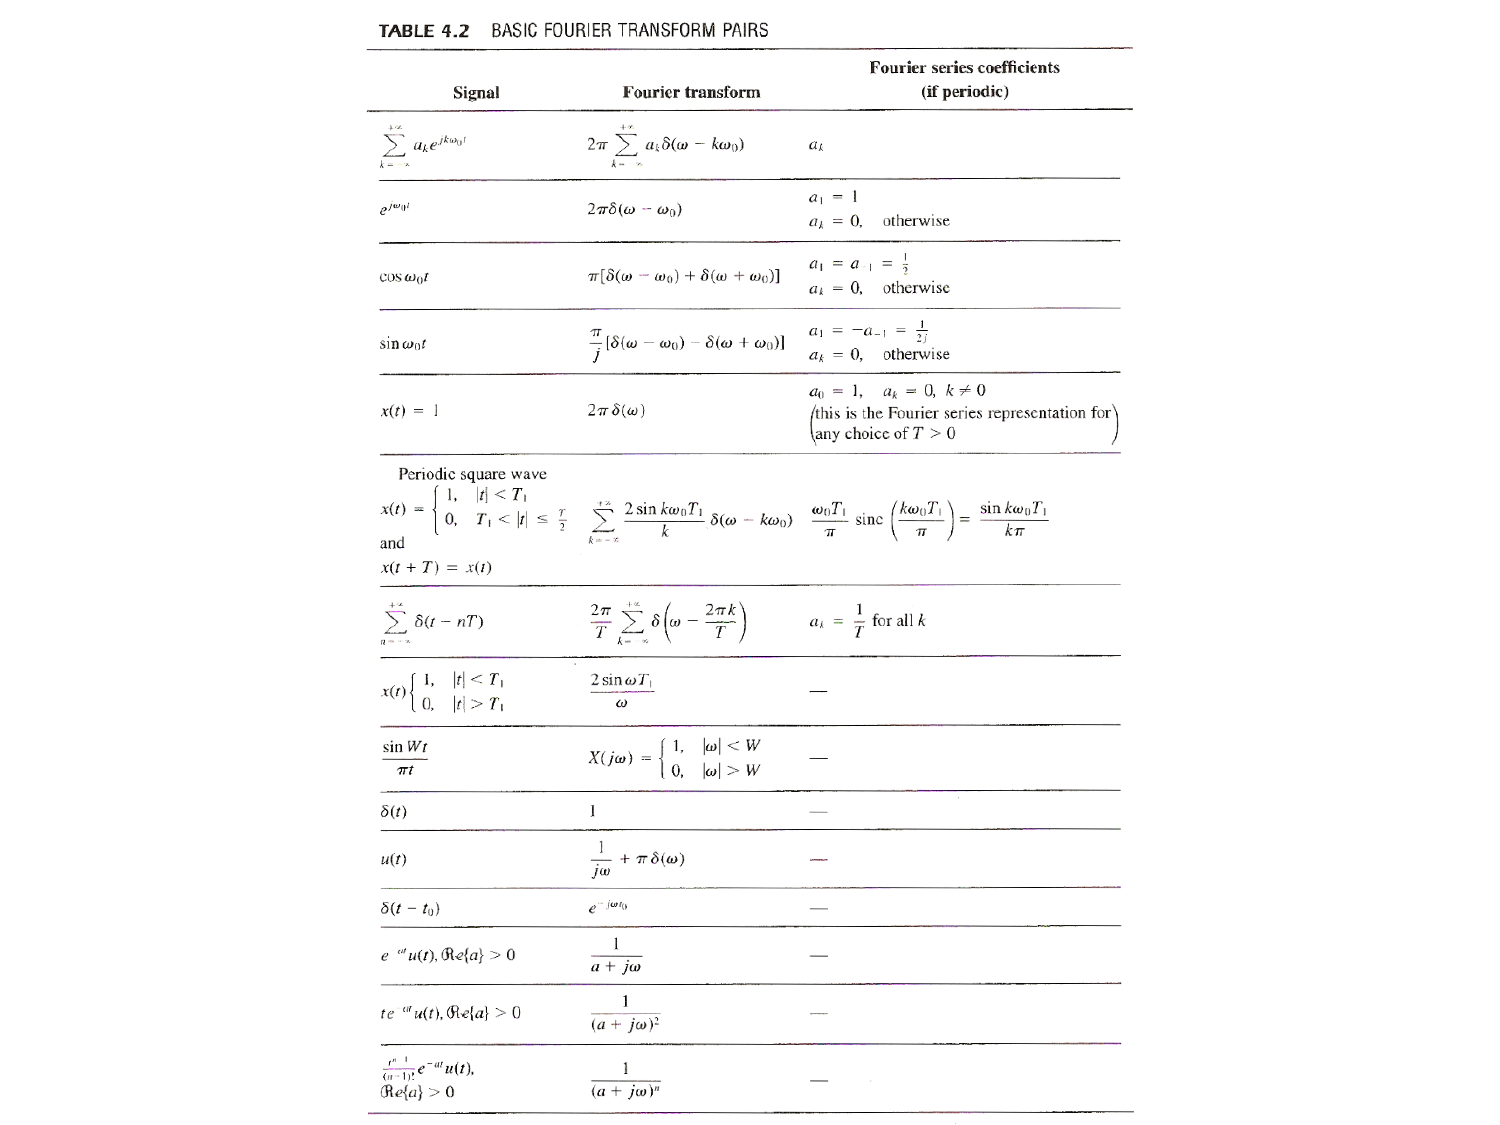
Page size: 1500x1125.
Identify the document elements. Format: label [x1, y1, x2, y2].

picture [348, 5, 1139, 1124]
